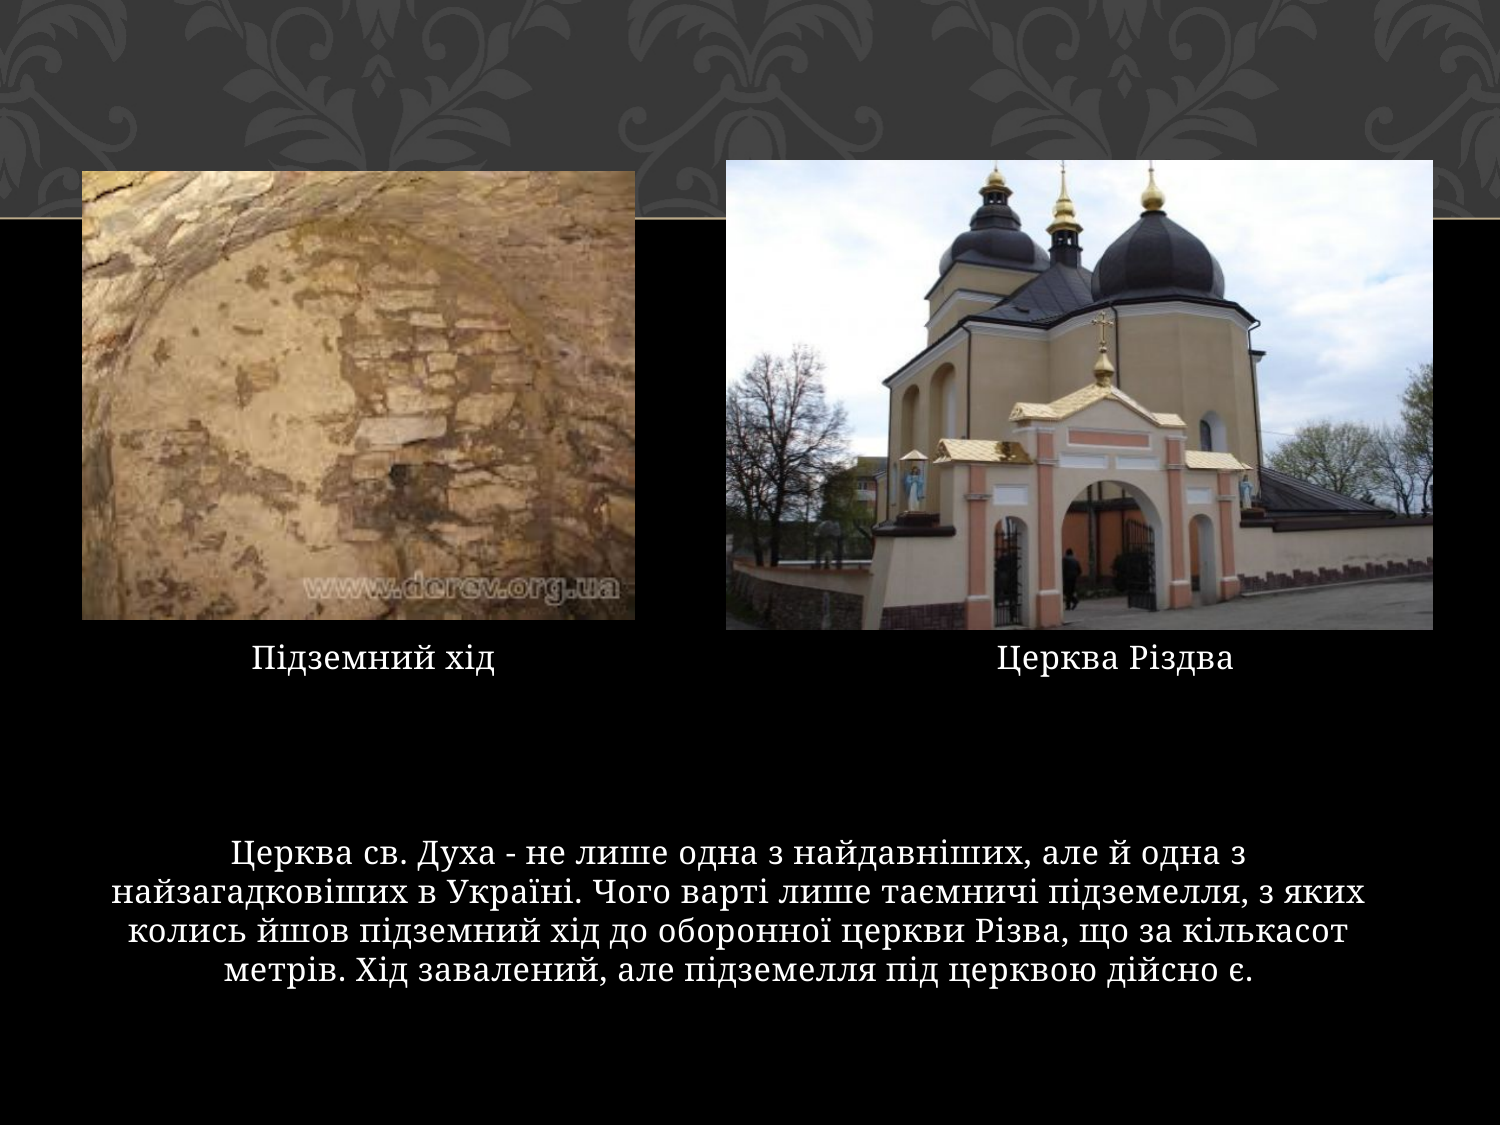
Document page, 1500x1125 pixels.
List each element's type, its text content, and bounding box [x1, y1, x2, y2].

list Підземний хід Церква Різдва Церква св. Духа - не лише одна з найдавніших, але й одна з найзагадковіших в Україні. Чого варті лише таємничі підземелля, з яких колись йшов підземний хід до оборонної церкви Різва, що за кількасот метрів. Хід завалений, але підземелля під церквою дійсно є. [64, 629, 1415, 1000]
picture [82, 171, 635, 620]
picture [726, 160, 1433, 630]
